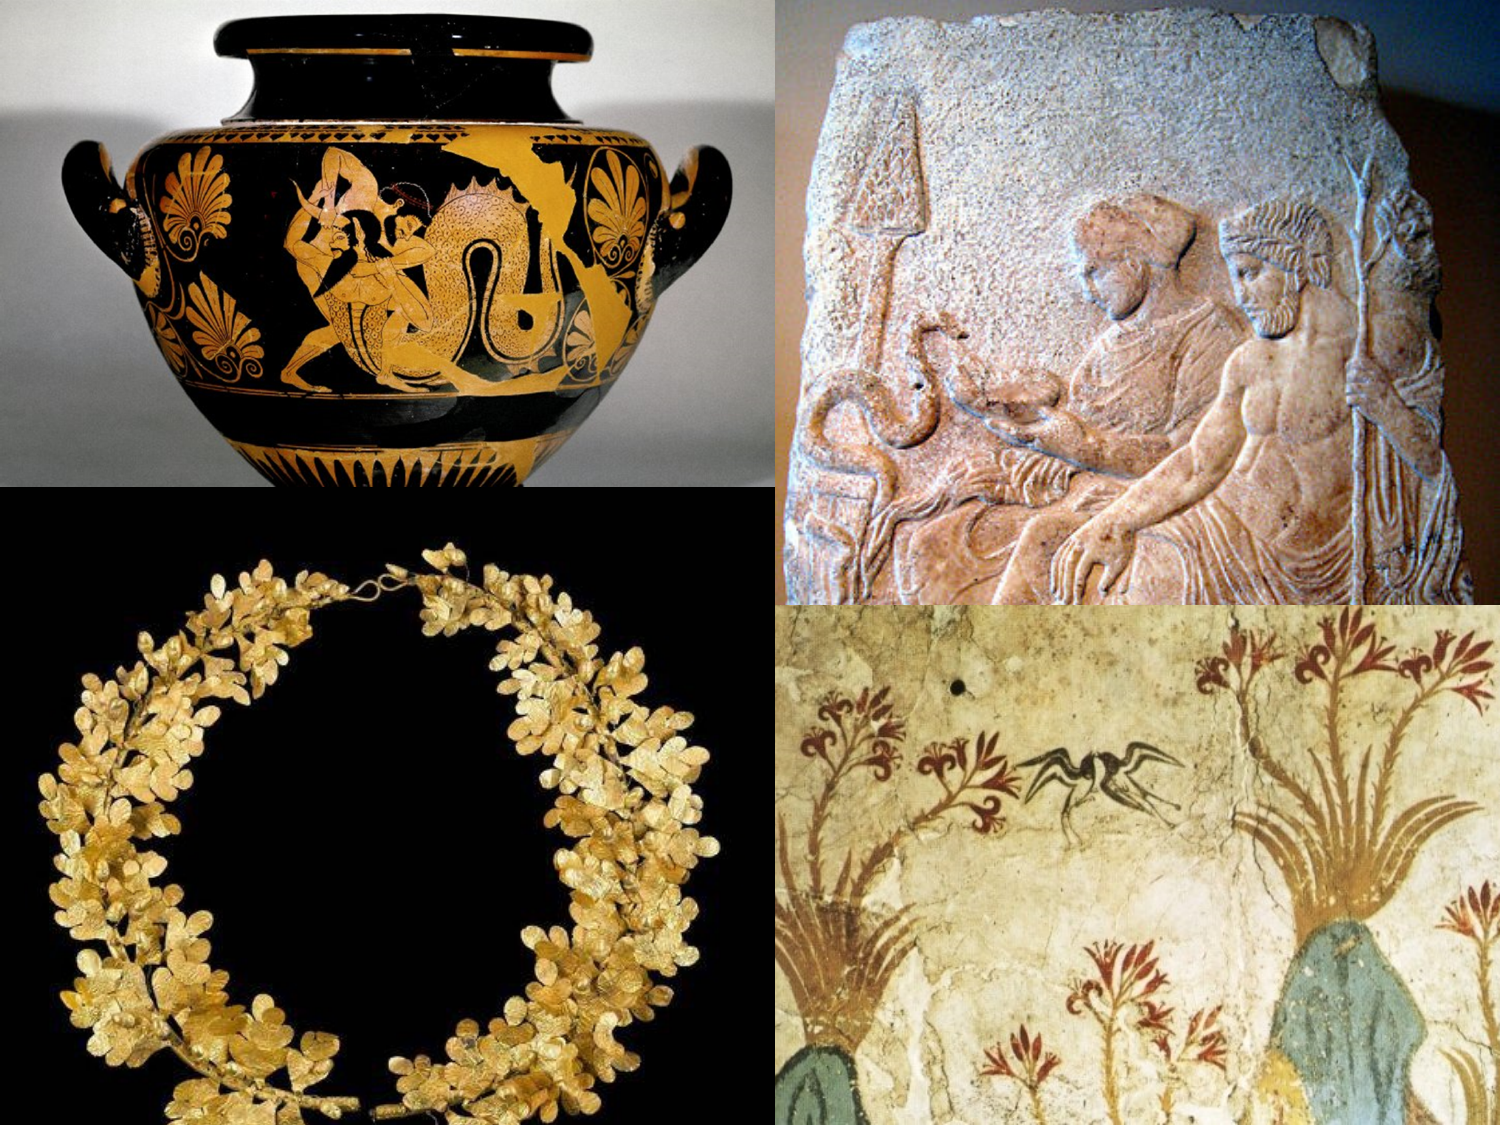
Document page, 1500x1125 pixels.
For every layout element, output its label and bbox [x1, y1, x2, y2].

list [776, 0, 1500, 603]
picture [0, 0, 1500, 1125]
